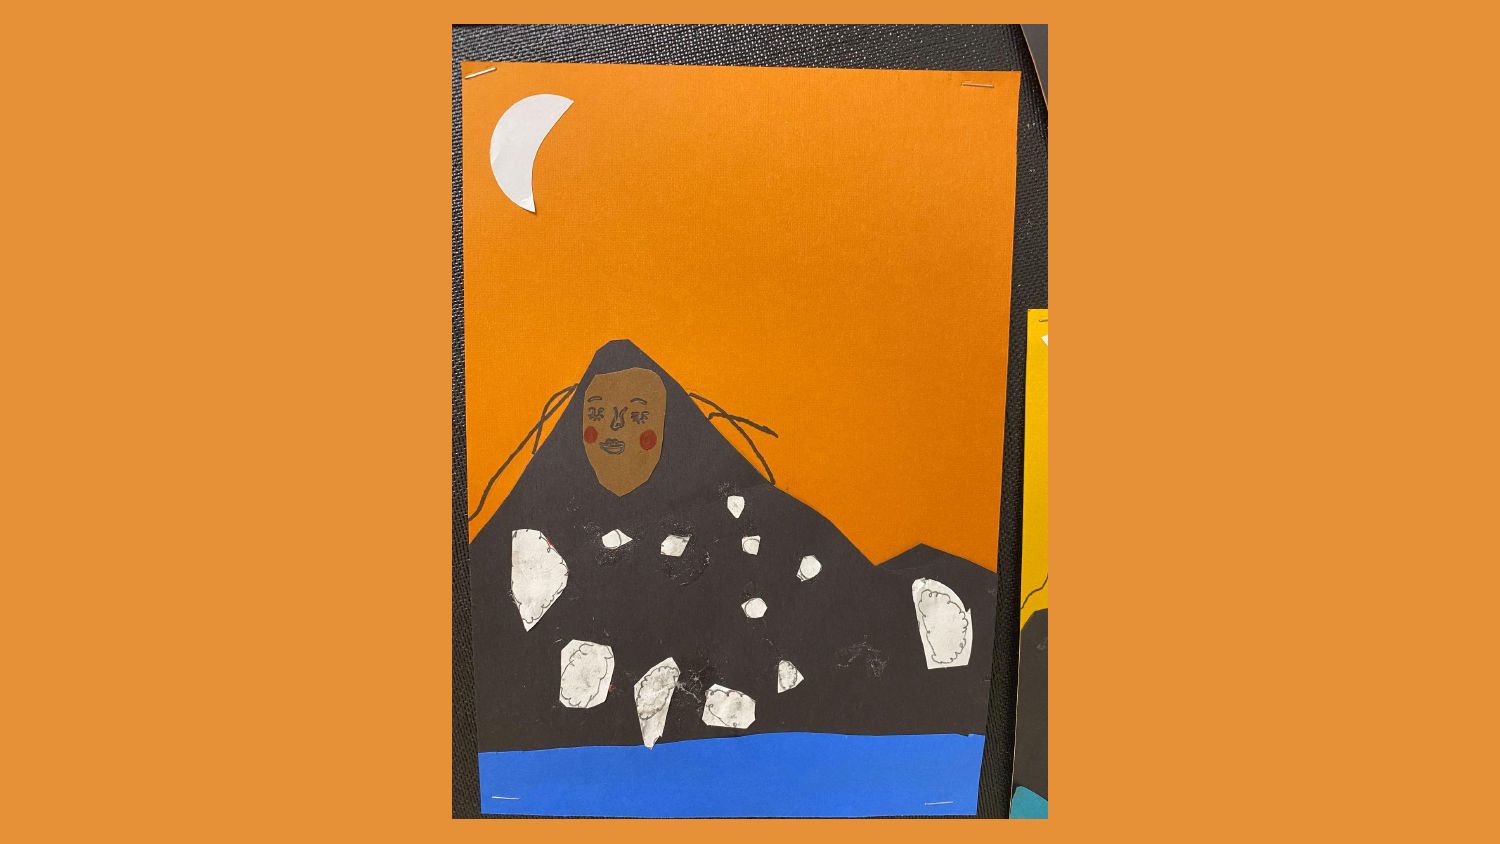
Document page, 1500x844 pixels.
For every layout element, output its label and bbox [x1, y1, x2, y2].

picture [452, 24, 1048, 819]
